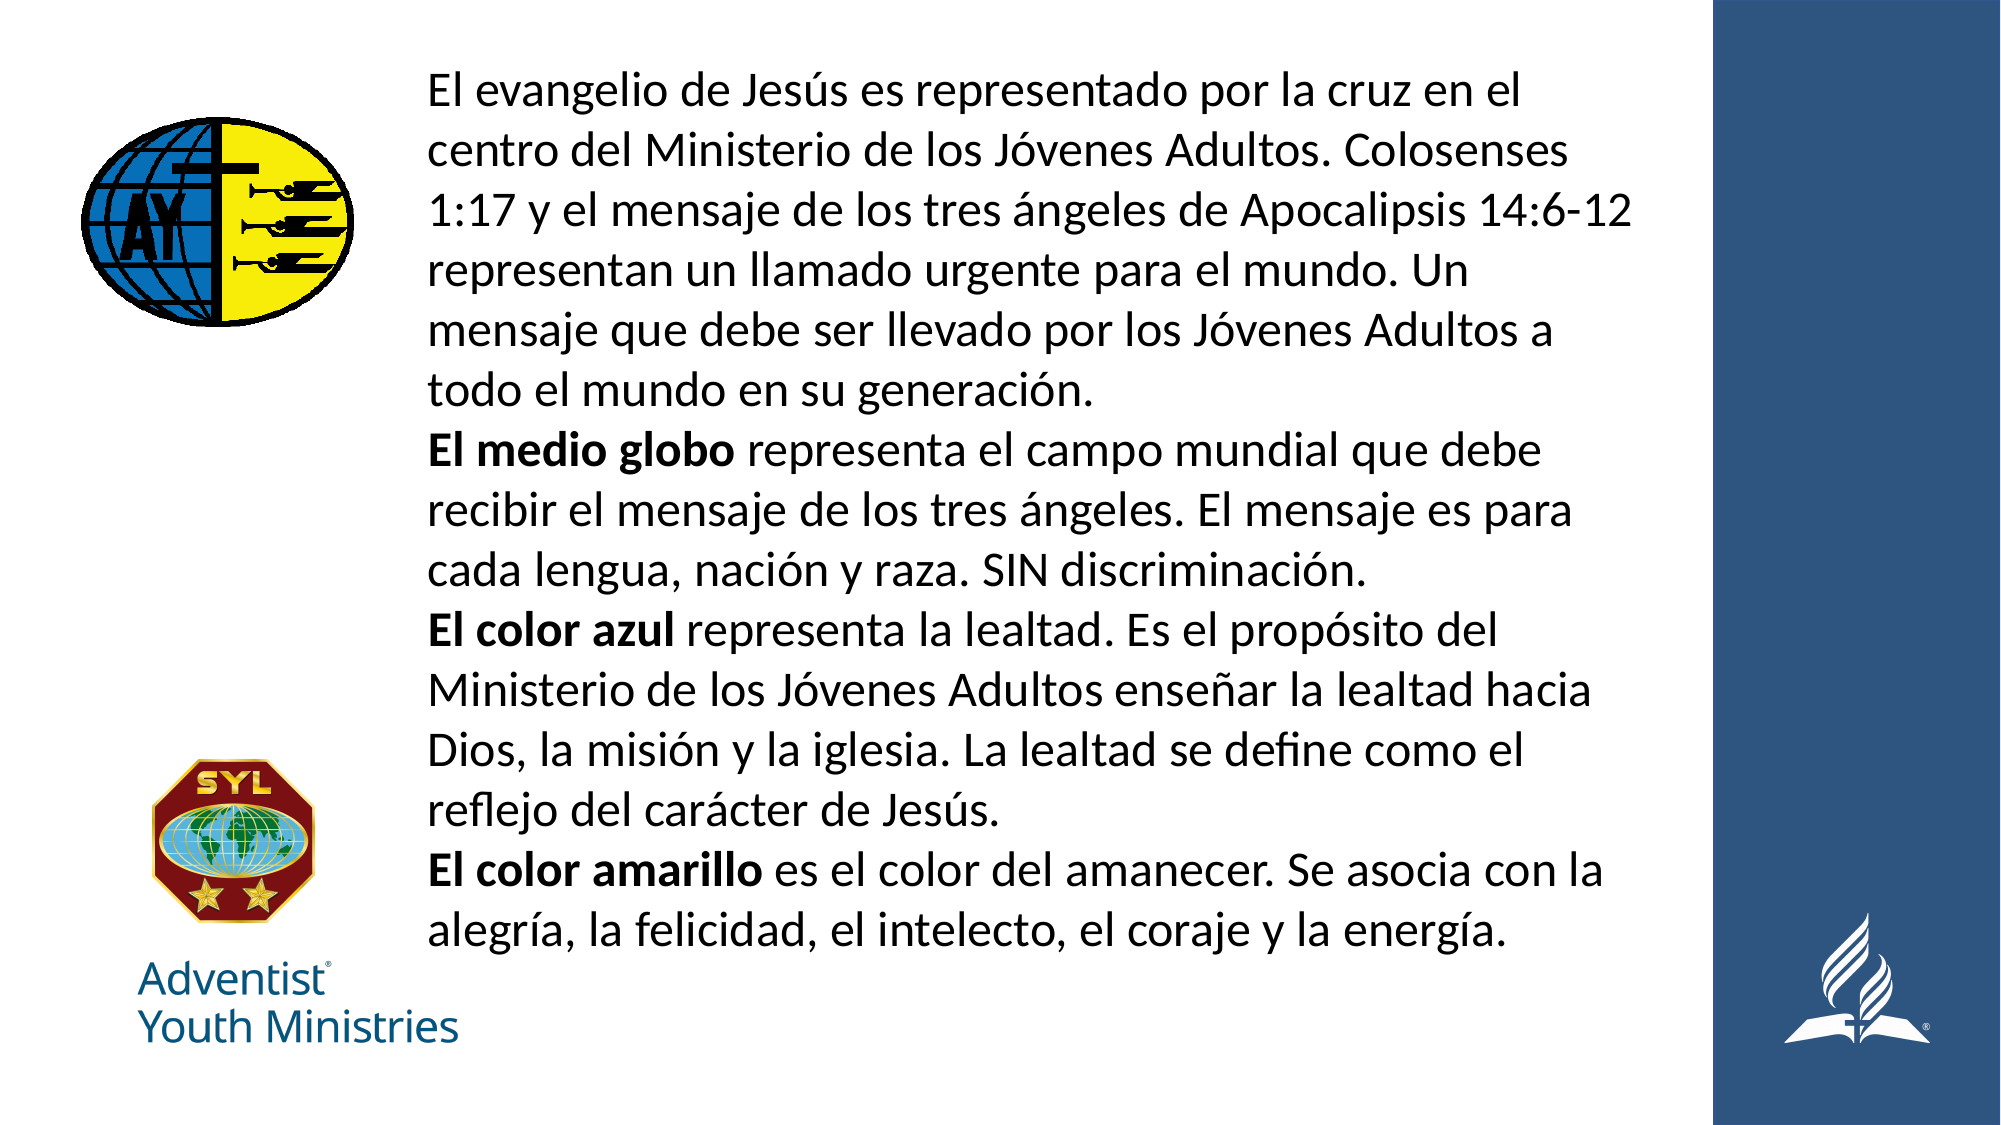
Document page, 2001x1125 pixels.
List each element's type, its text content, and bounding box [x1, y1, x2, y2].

picture [109, 730, 489, 1064]
picture [1771, 892, 1943, 1064]
text_box El evangelio de Jesús es representado por la cruz en el centro del Ministerio de los Jóvenes Adultos. Colosenses 1:17 y el mensaje de los tres ángeles de Apocalipsis 14:6-12 representan un llamado urgente para el mundo. Un mensaje que debe ser llevado por los Jóvenes Adultos a todo el mundo en su generación. El medio globo representa el campo mundial que debe recibir el mensaje de los tres ángeles. El mensaje es para cada lengua, nación y raza. SIN discriminación. El color azul representa la lealtad. Es el propósito del Ministerio de los Jóvenes Adultos enseñar la lealtad hacia Dios, la misión y la iglesia. La lealtad se define como el reflejo del carácter de Jesús. El color amarillo es el color del amanecer. Se asocia con la alegría, la felicidad, el intelecto, el coraje y la energía. [413, 49, 1664, 965]
picture [81, 117, 354, 327]
